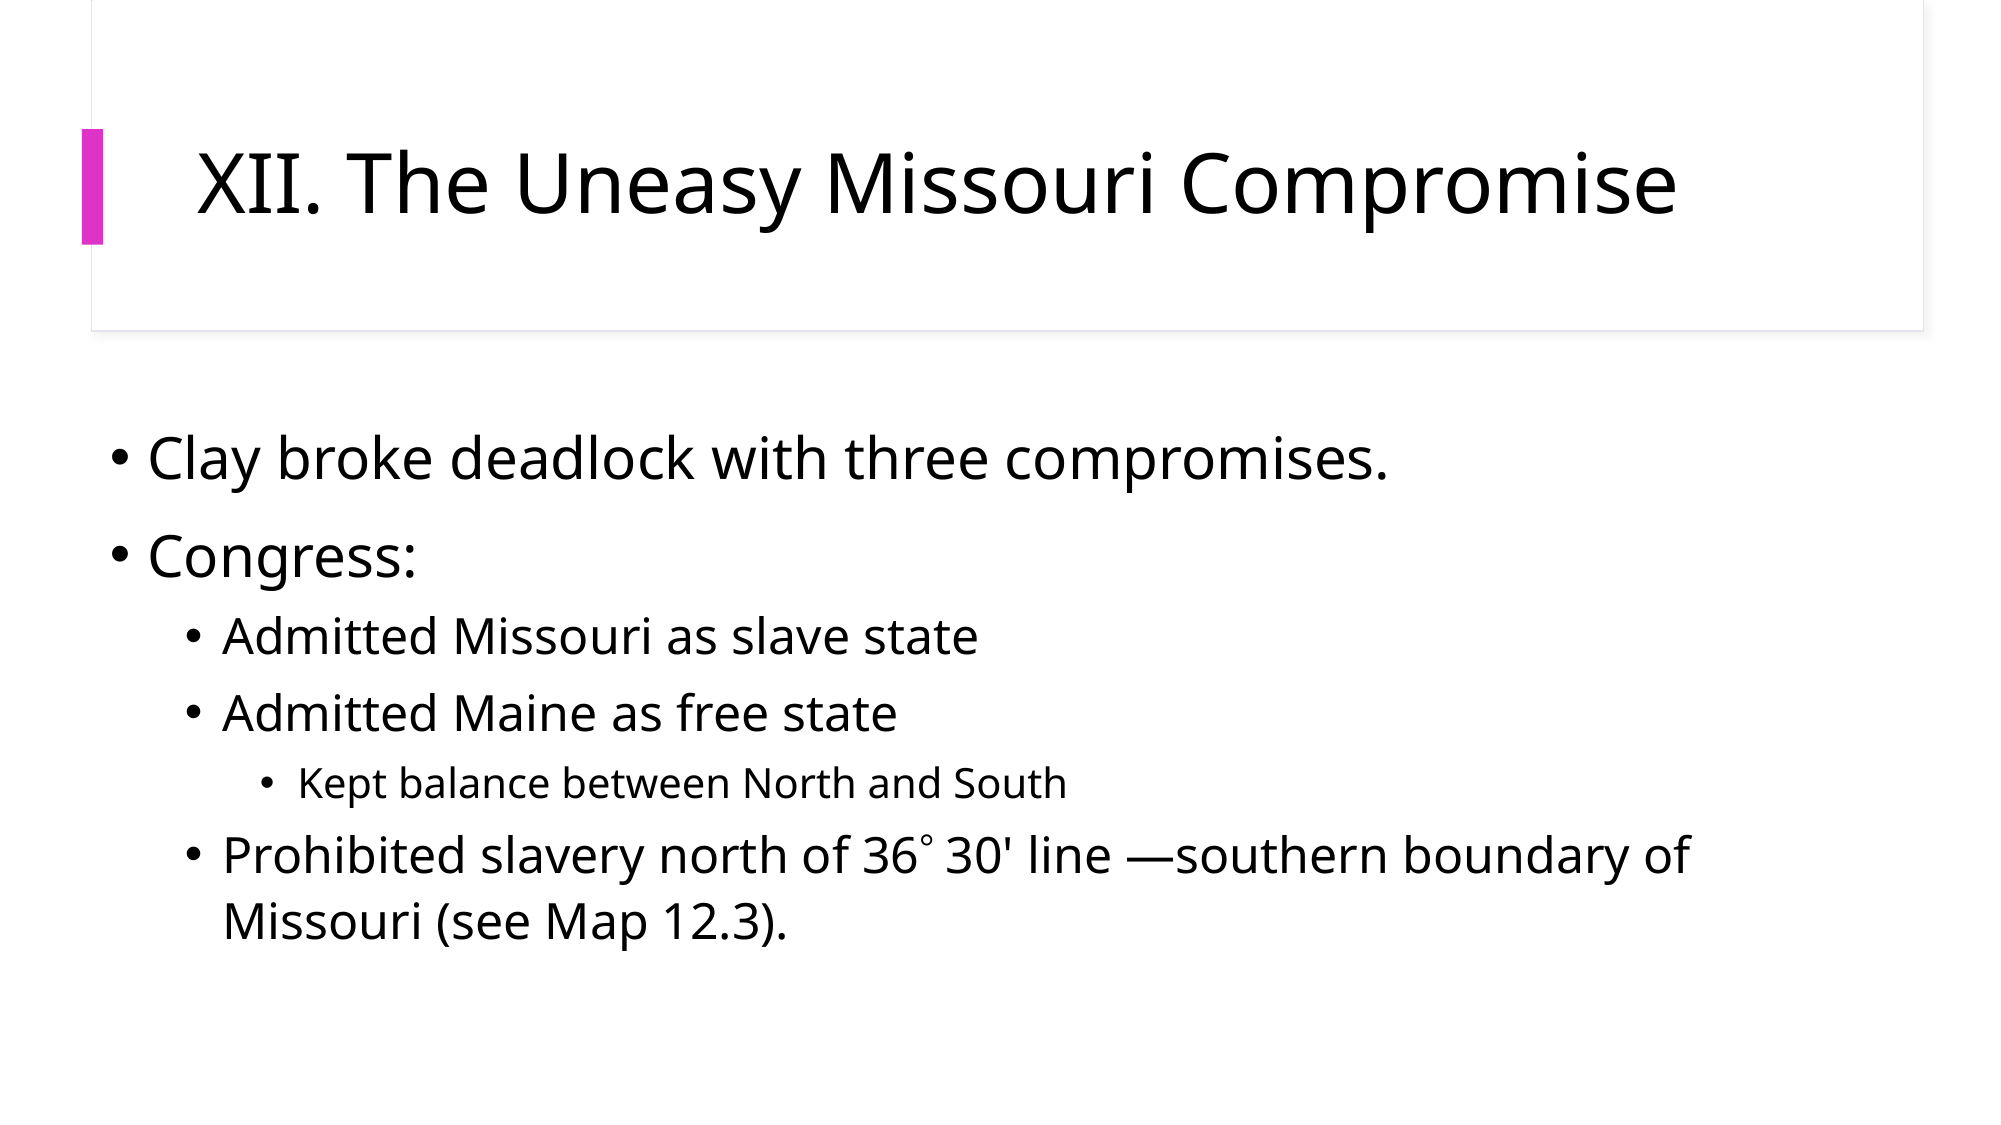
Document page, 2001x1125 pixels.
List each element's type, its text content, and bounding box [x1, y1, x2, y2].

title XII. The Uneasy Missouri Compromise [183, 90, 1851, 284]
list Clay broke deadlock with three compromises. Congress: Admitted Missouri as slave state Admitted Maine as free state Kept balance between North and South Prohibited slavery north of 36 30' line —southern boundary of Missouri (see Map 12.3). [94, 406, 1851, 1013]
